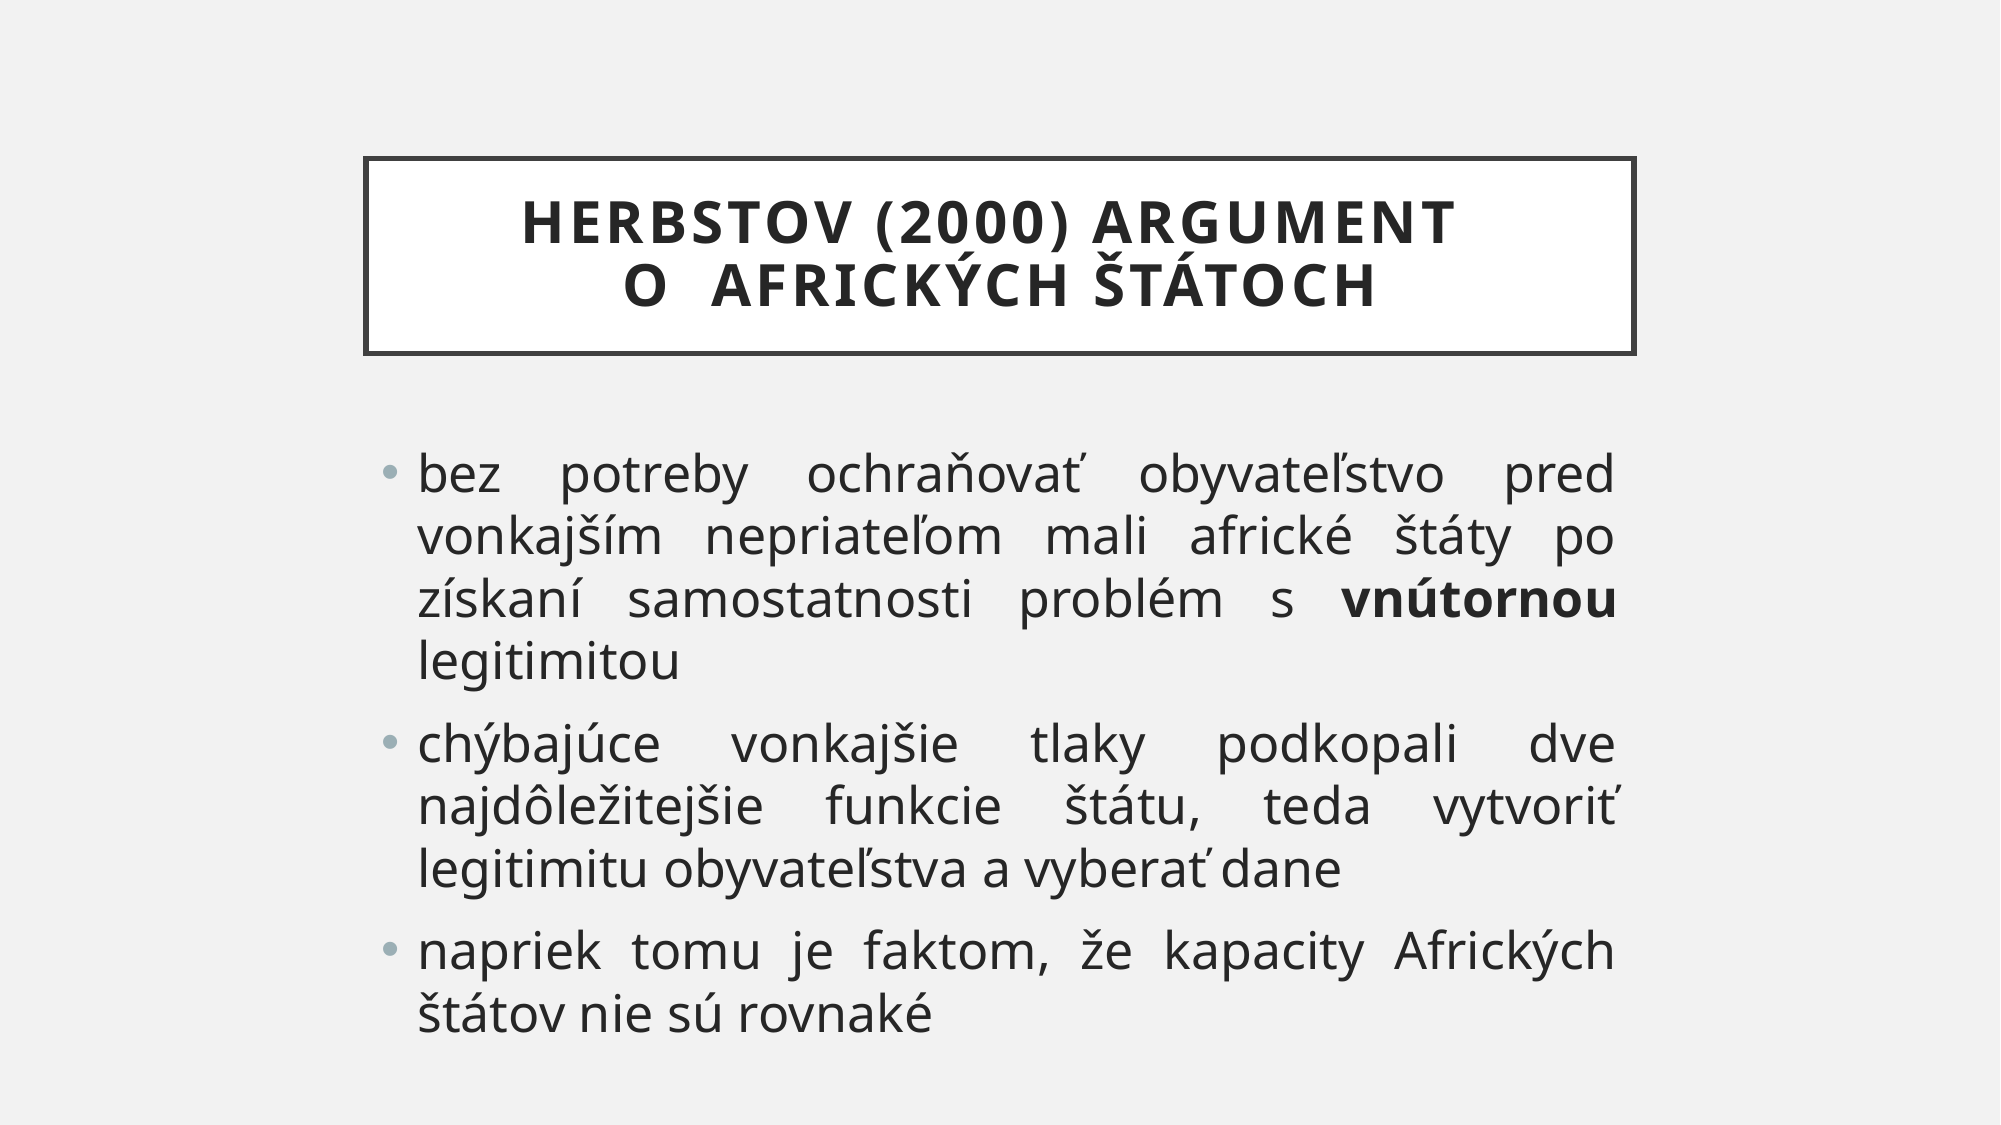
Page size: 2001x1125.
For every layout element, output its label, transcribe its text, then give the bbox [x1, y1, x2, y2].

list bez potreby ochraňovať obyvateľstvo pred vonkajším nepriateľom mali africké štáty po získaní samostatnosti problém s vnútornou legitimitou chýbajúce vonkajšie tlaky podkopali dve najdôležitejšie funkcie štátu, teda vytvoriť legitimitu obyvateľstva a vyberať dane napriek tomu je faktom, že kapacity Afrických štátov nie sú rovnaké [366, 432, 1634, 1056]
title Herbstov (2000) argument o Afrických štátoch [363, 156, 1637, 356]
